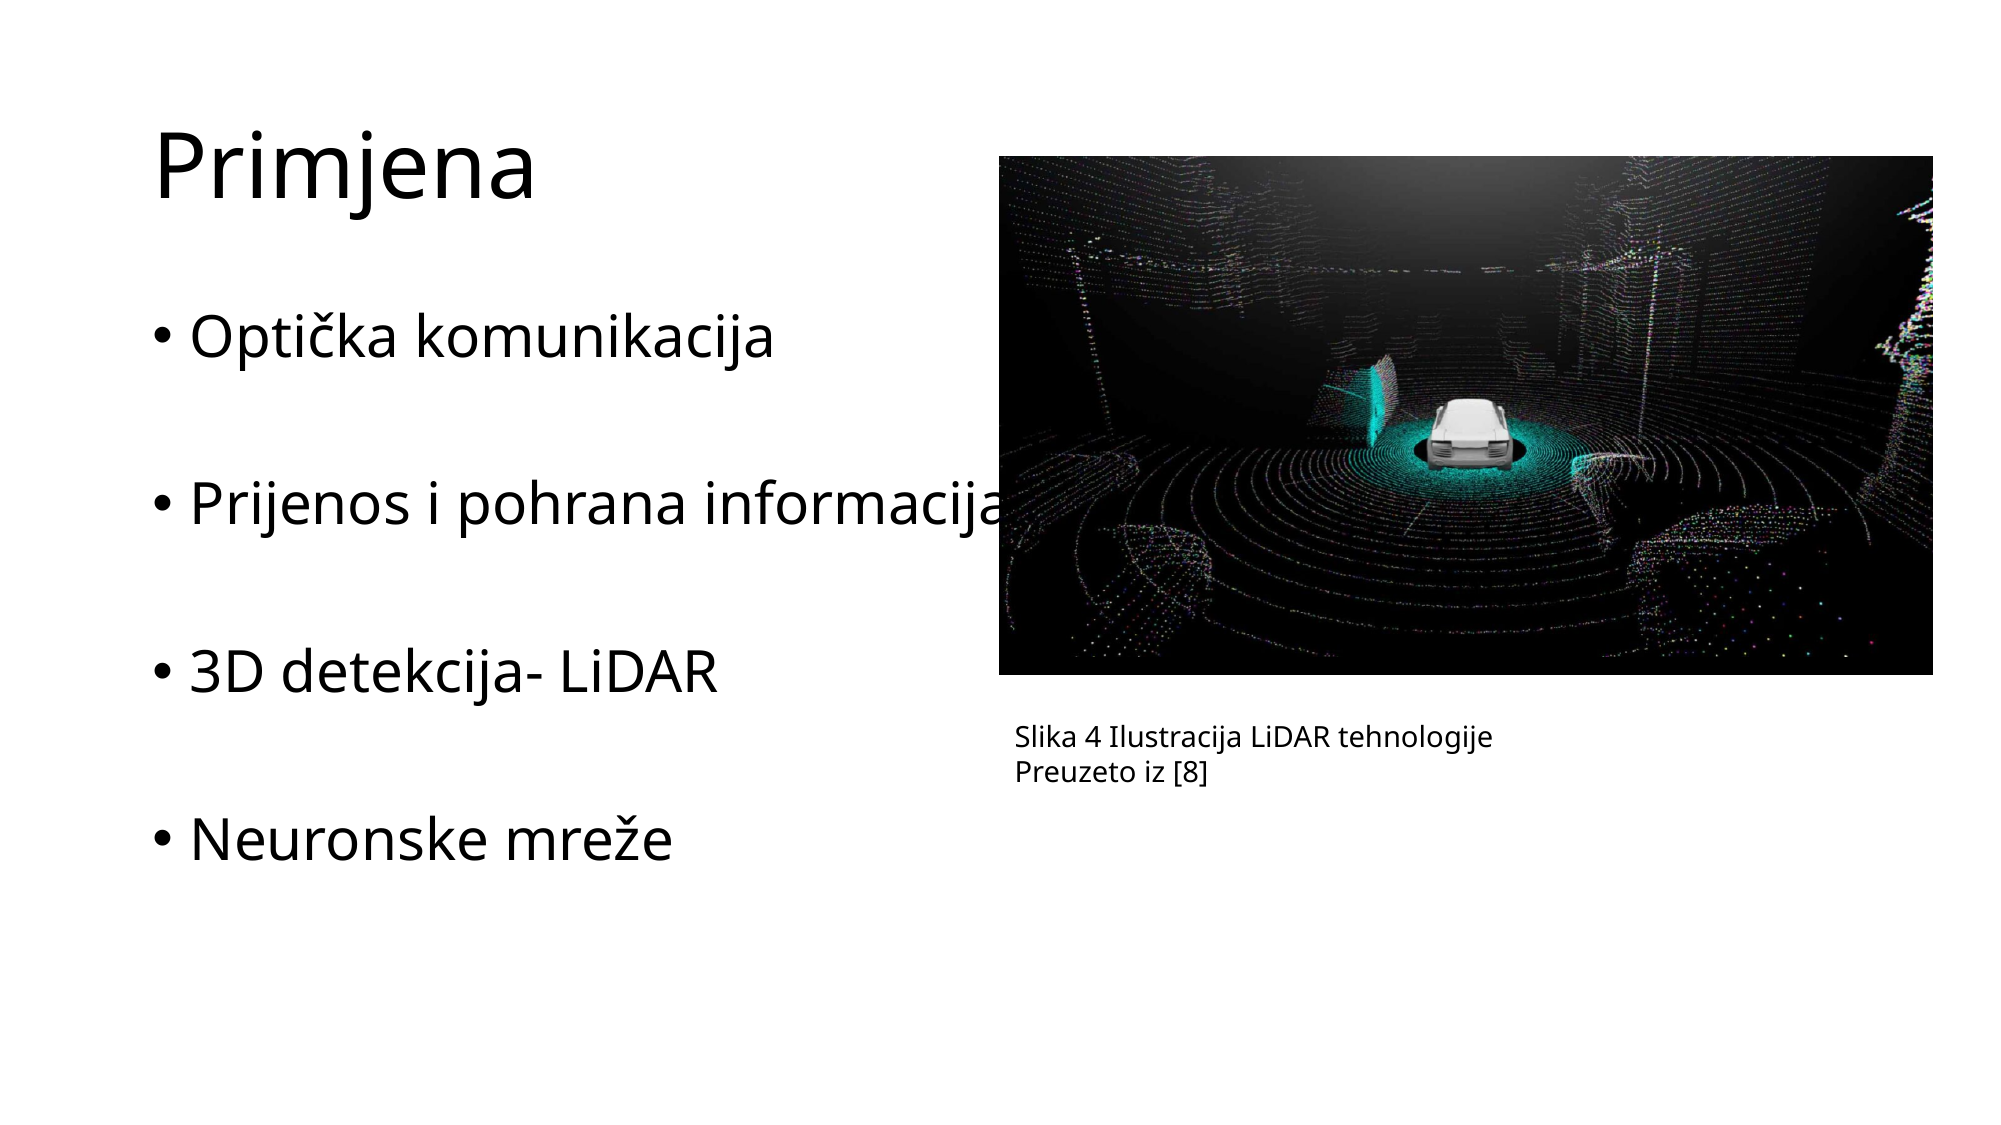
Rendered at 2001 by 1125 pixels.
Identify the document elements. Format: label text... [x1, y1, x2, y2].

list Optička komunikacija Prijenos i pohrana informacija 3D detekcija- LiDAR Neuronske mreže [137, 299, 1863, 1014]
picture [999, 156, 1933, 676]
text_box Slika 4 Ilustracija LiDAR tehnologije Preuzeto iz [8] [999, 711, 1796, 797]
title Primjena [137, 59, 1863, 278]
